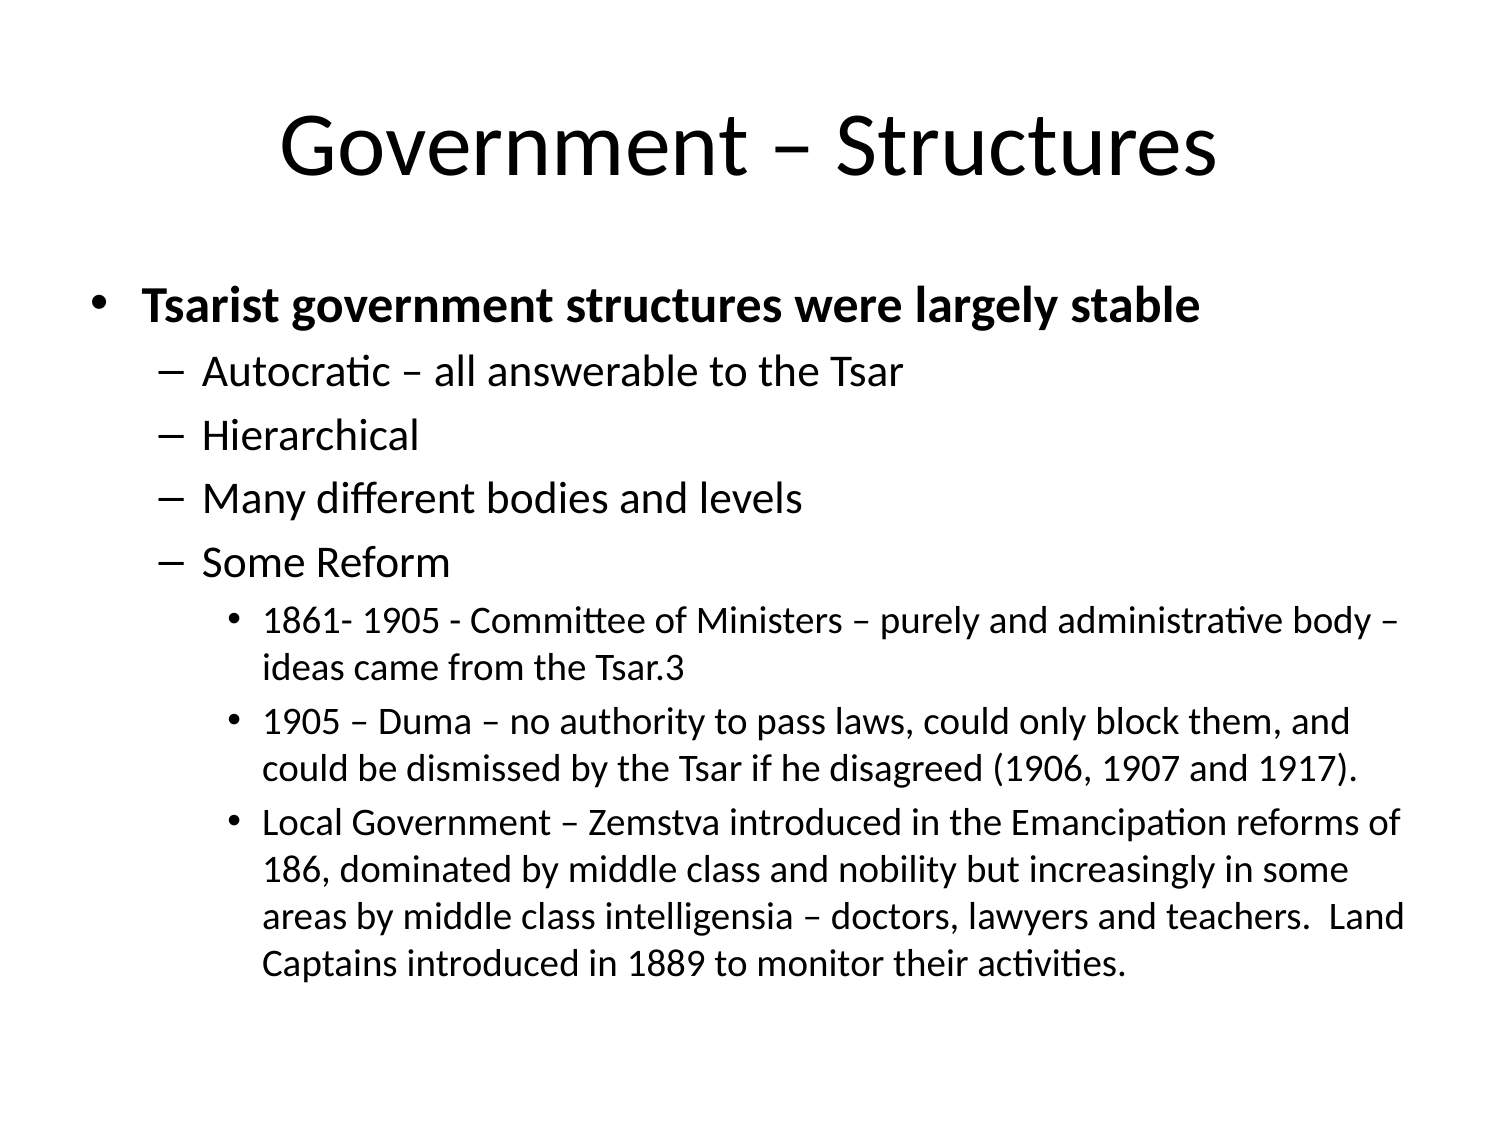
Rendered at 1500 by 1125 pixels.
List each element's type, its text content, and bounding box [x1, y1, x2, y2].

list Tsarist government structures were largely stable Autocratic – all answerable to the Tsar Hierarchical Many different bodies and levels Some Reform 1861- 1905 - Committee of Ministers – purely and administrative body – ideas came from the Tsar.3 1905 – Duma – no authority to pass laws, could only block them, and could be dismissed by the Tsar if he disagreed (1906, 1907 and 1917). Local Government – Zemstva introduced in the Emancipation reforms of 186, dominated by middle class and nobility but increasingly in some areas by middle class intelligensia – doctors, lawyers and teachers. Land Captains introduced in 1889 to monitor their activities. [75, 262, 1425, 1005]
title Government – Structures [75, 45, 1425, 233]
